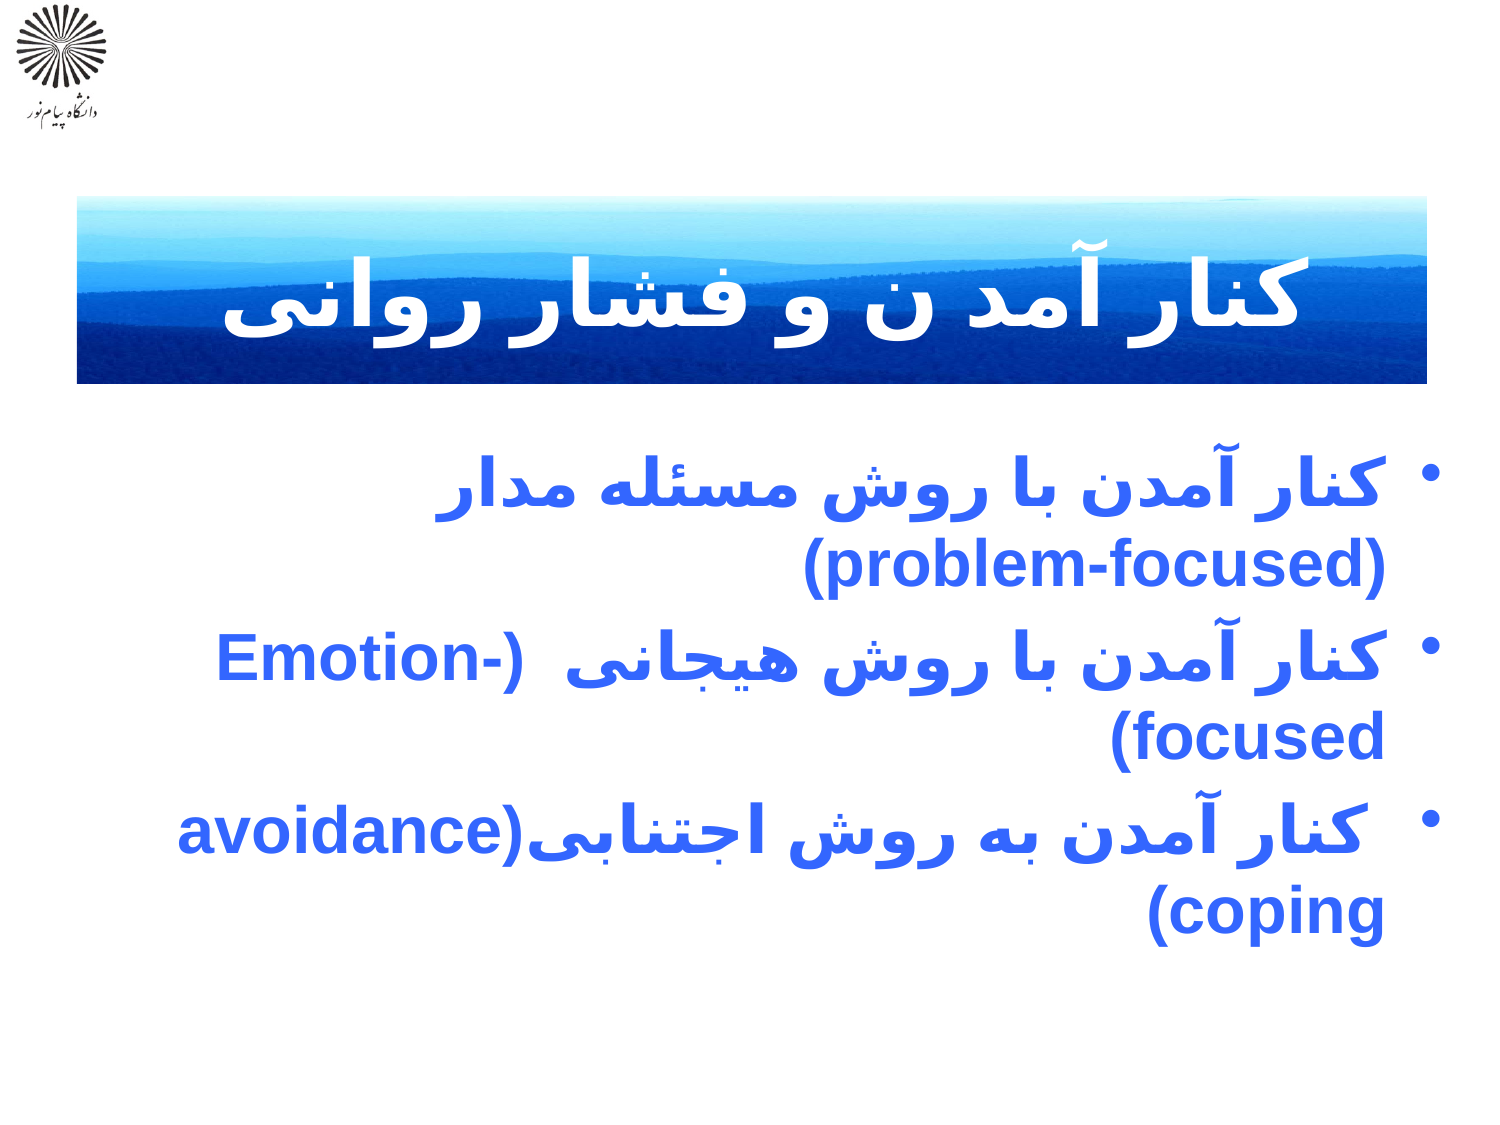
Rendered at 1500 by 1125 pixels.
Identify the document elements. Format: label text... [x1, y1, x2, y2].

list کنار آمدن با روش مسئله مدار (problem-focused) کنار آمدن با روش هیجانی (Emotion-focused) کنار آمدن به روش اجتنابی(avoidance coping) [33, 432, 1460, 1006]
picture [0, 0, 121, 131]
title کنار آمد ن و فشار روانی [76, 196, 1428, 385]
